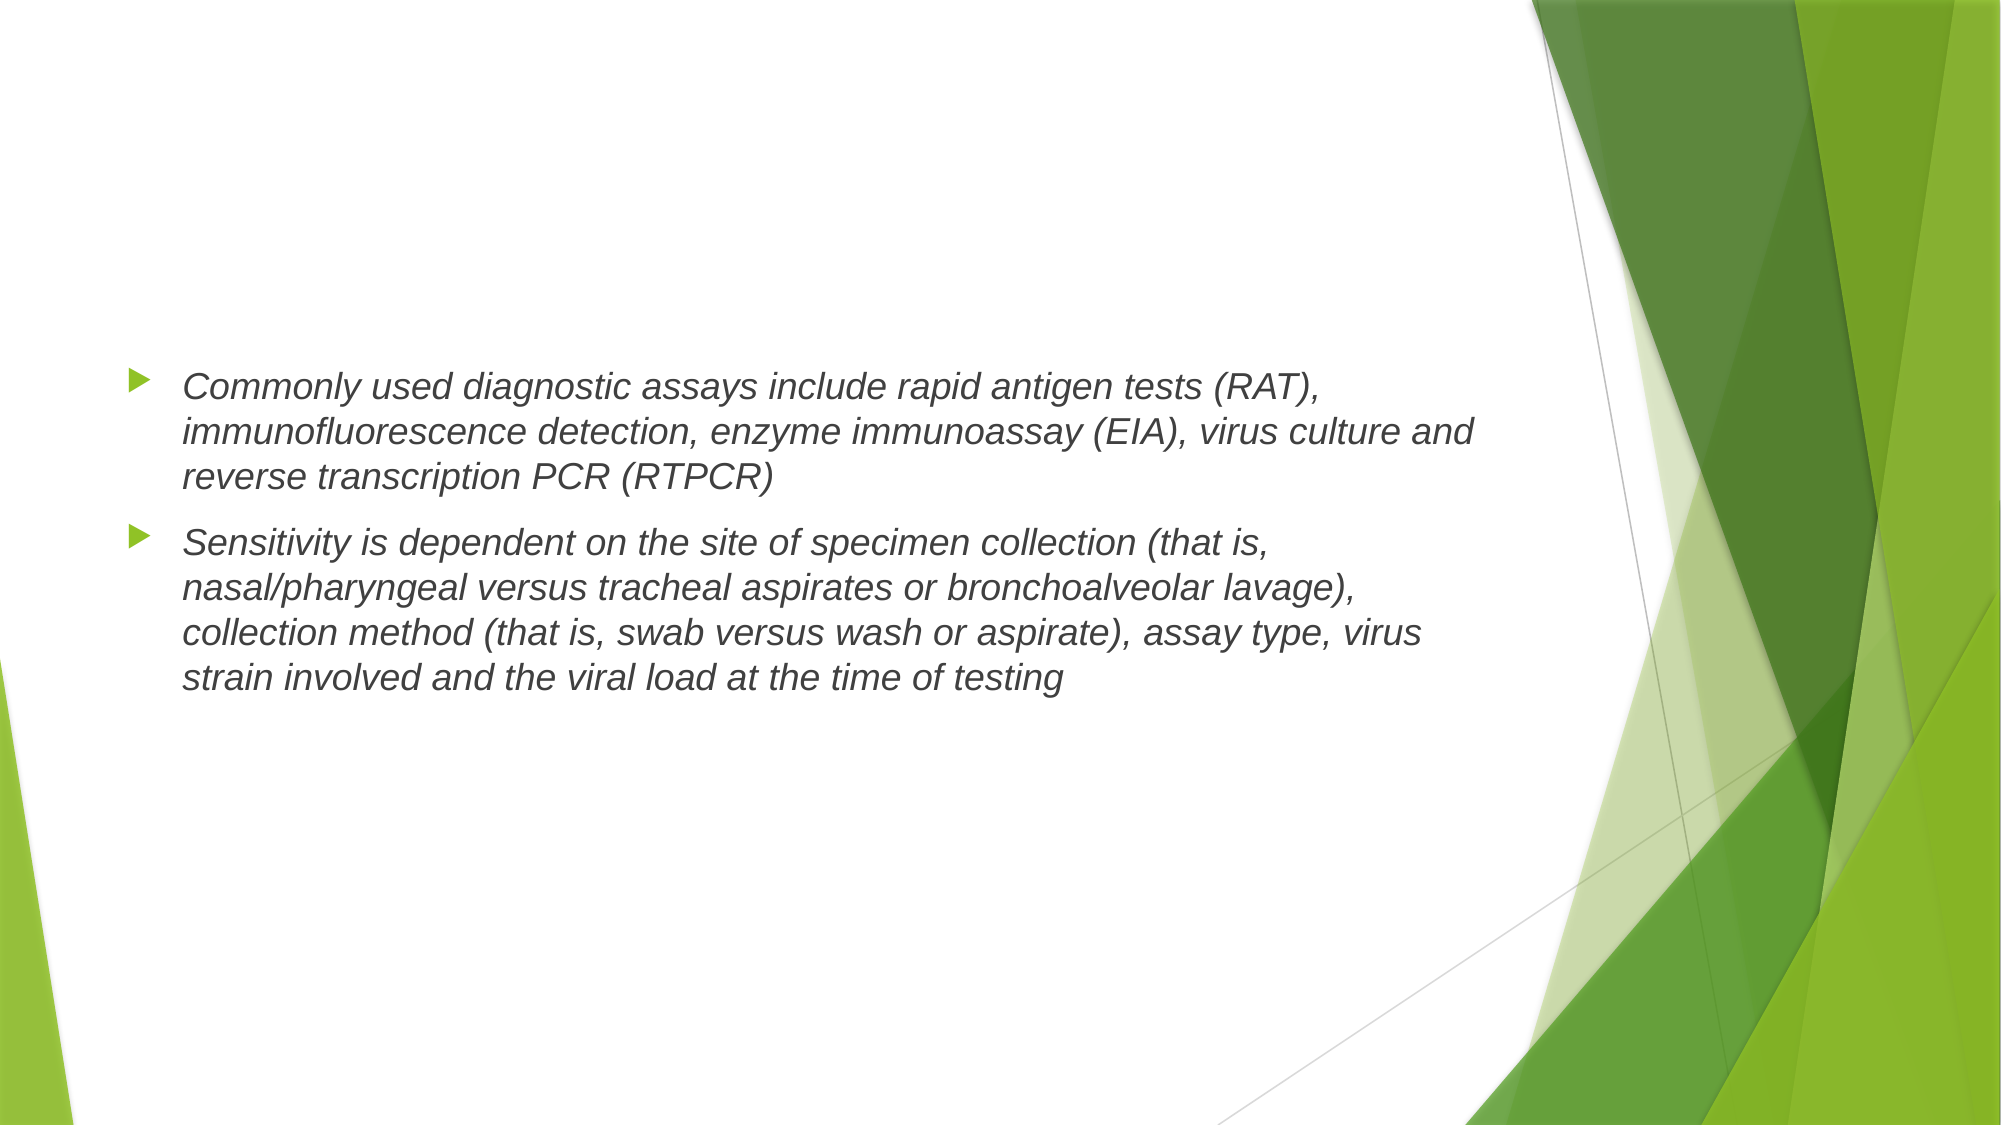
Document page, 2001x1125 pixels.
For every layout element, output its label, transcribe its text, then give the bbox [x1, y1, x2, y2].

list Commonly used diagnostic assays include rapid antigen tests (RAT), immunofluorescence detection, enzyme immunoassay (EIA), virus culture and reverse transcription PCR (RTPCR) Sensitivity is dependent on the site of specimen collection (that is, nasal/pharyngeal versus tracheal aspirates or bronchoalveolar lavage), collection method (that is, swab versus wash or aspirate), assay type, virus strain involved and the viral load at the time of testing [111, 354, 1522, 992]
